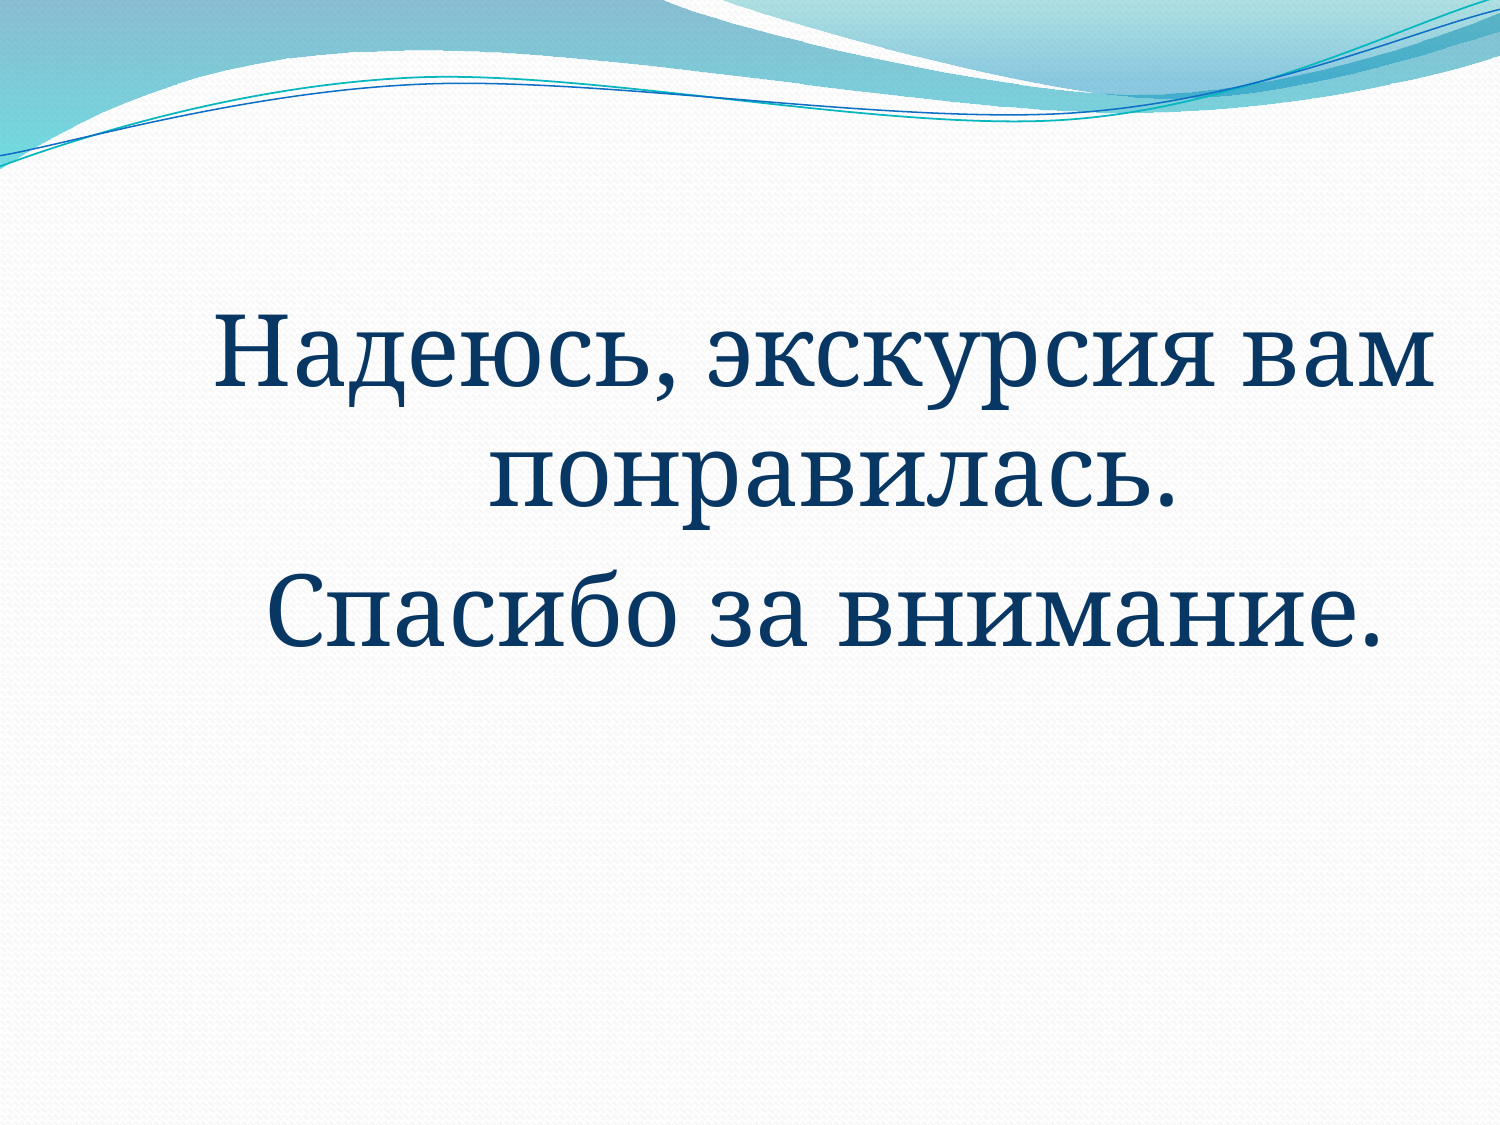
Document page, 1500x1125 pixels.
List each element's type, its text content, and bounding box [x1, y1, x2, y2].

list Надеюсь, экскурсия вам понравилась. Спасибо за внимание. [150, 278, 1500, 1023]
